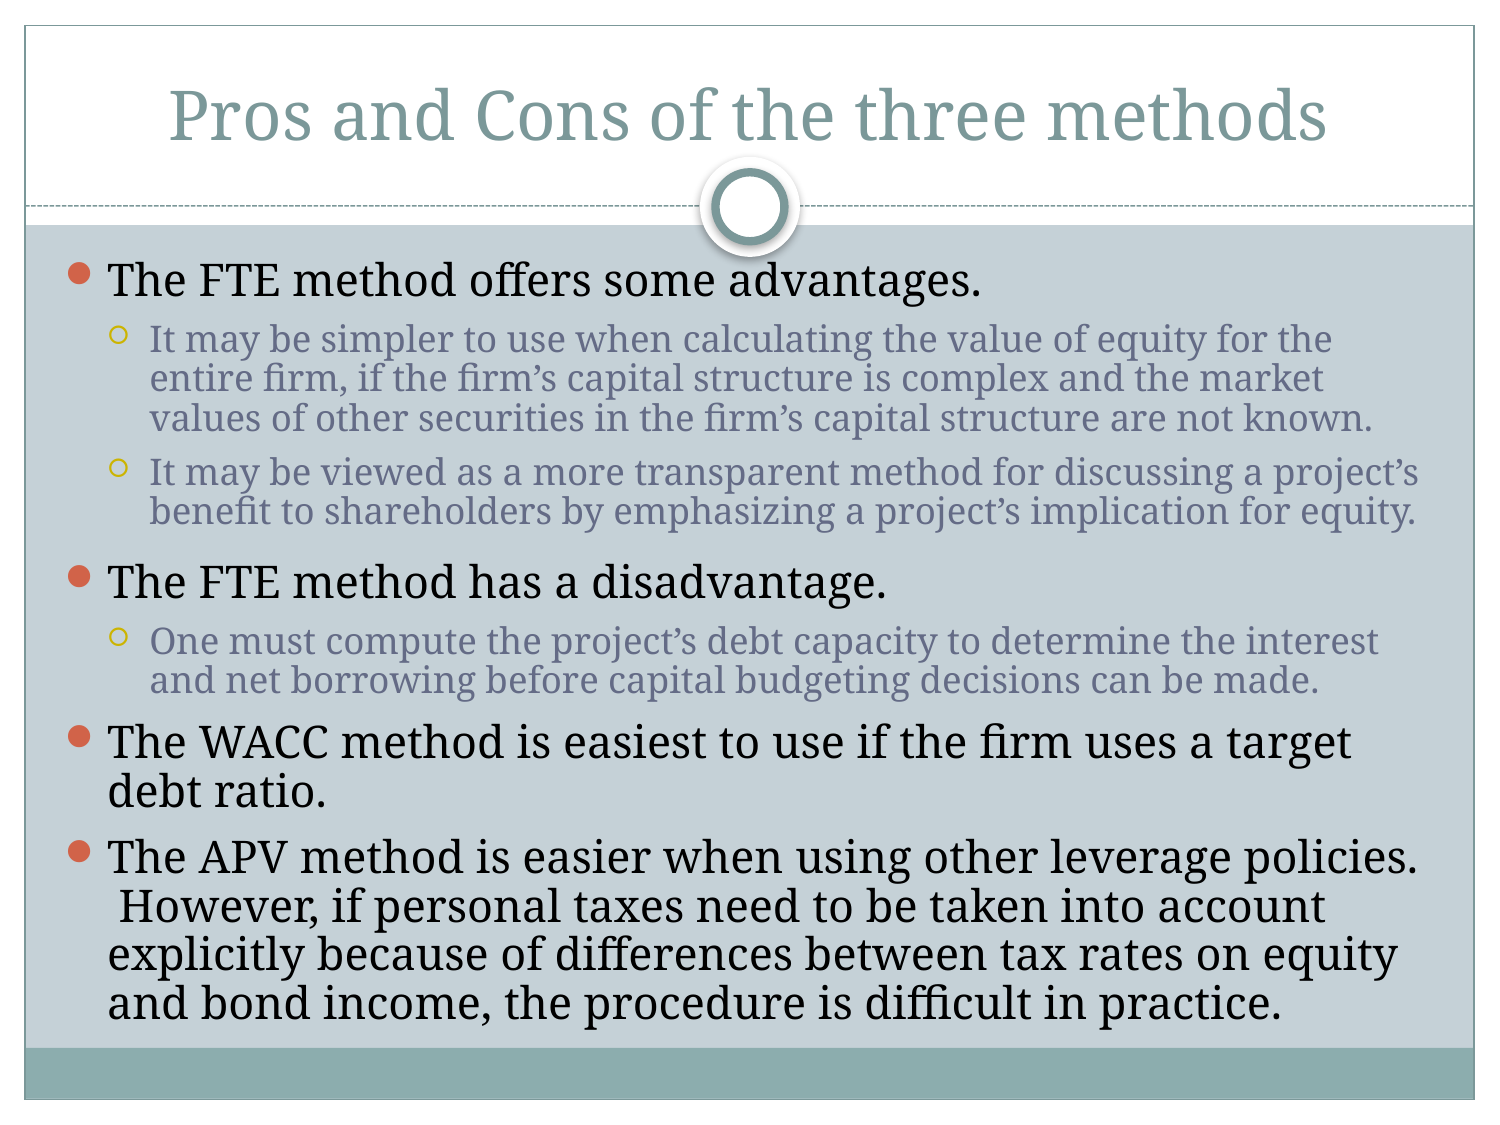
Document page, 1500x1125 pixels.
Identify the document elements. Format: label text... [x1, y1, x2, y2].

list The FTE method offers some advantages. It may be simpler to use when calculating the value of equity for the entire firm, if the firm’s capital structure is complex and the market values of other securities in the firm’s capital structure are not known. It may be viewed as a more transparent method for discussing a project’s benefit to shareholders by emphasizing a project’s implication for equity. The FTE method has a disadvantage. One must compute the project’s debt capacity to determine the interest and net borrowing before capital budgeting decisions can be made. The WACC method is easiest to use if the firm uses a target debt ratio. The APV method is easier when using other leverage policies. However, if personal taxes need to be taken into account explicitly because of differences between tax rates on equity and bond income, the procedure is difficult in practice. [50, 249, 1438, 1050]
title Pros and Cons of the three methods [49, 37, 1450, 162]
